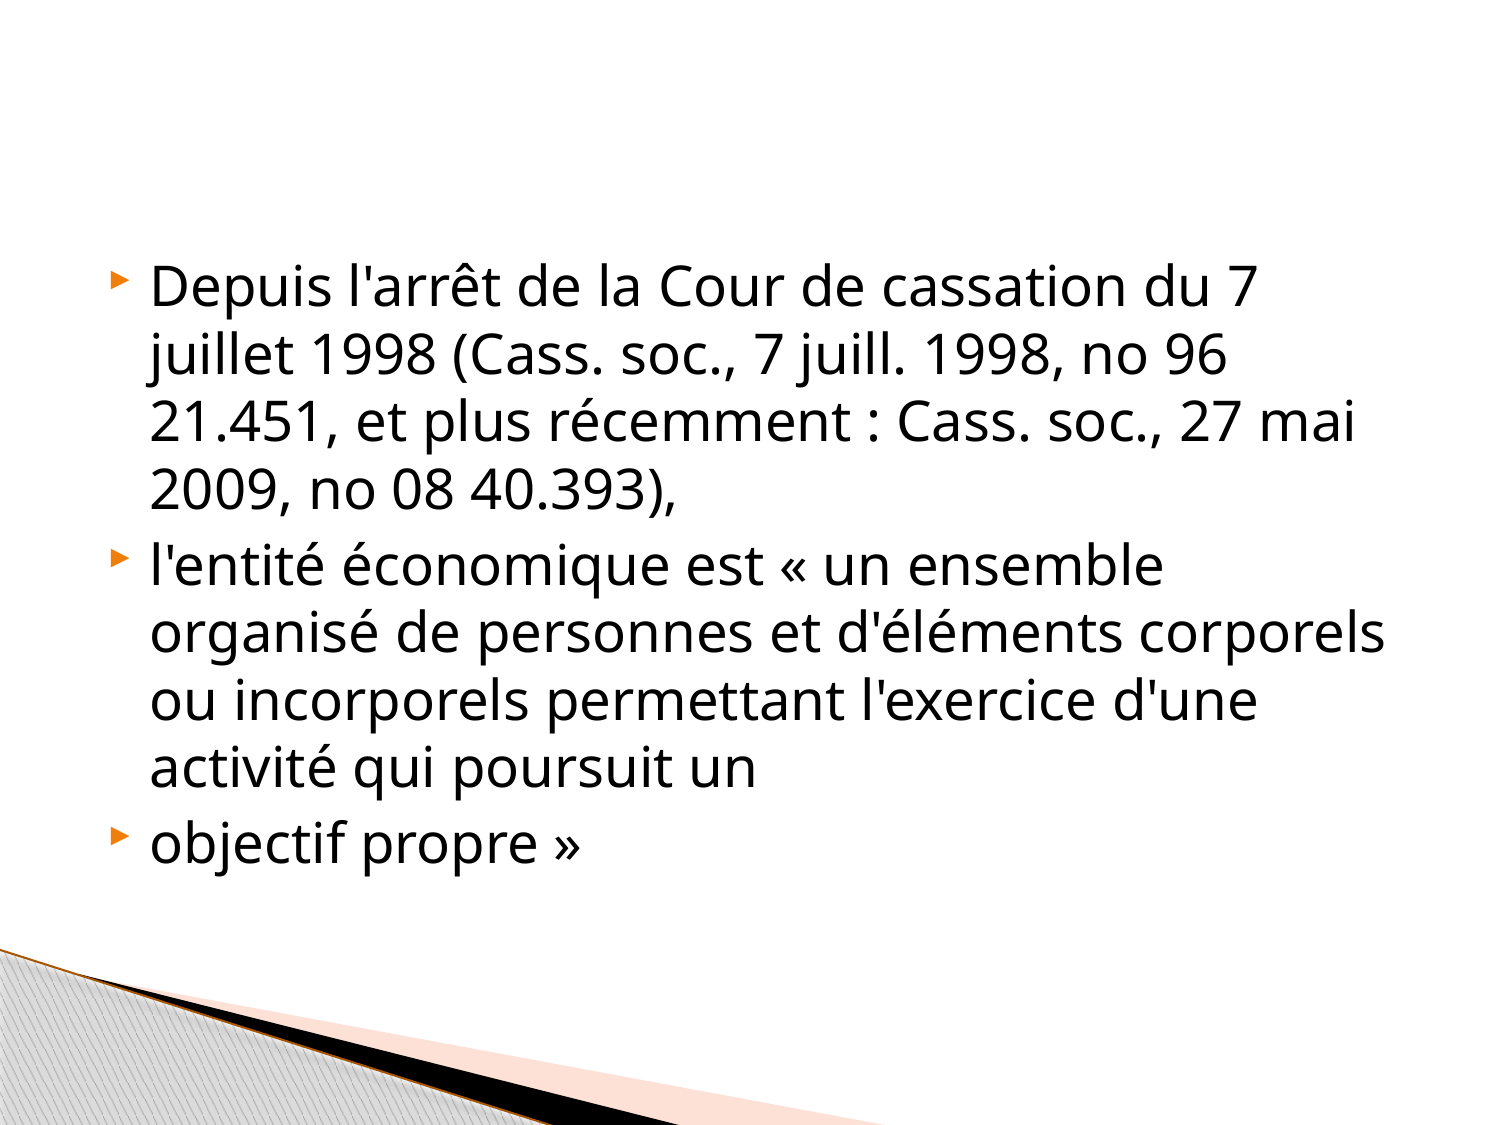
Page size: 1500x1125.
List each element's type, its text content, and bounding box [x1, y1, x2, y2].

list Depuis l'arrêt de la Cour de cassation du 7 juillet 1998 (Cass. soc., 7 juill. 1998, no 96 21.451, et plus récemment : Cass. soc., 27 mai 2009, no 08 40.393), l'entité économique est « un ensemble organisé de personnes et d'éléments corporels ou incorporels permettant l'exercice d'une activité qui poursuit un objectif propre » [75, 243, 1425, 986]
